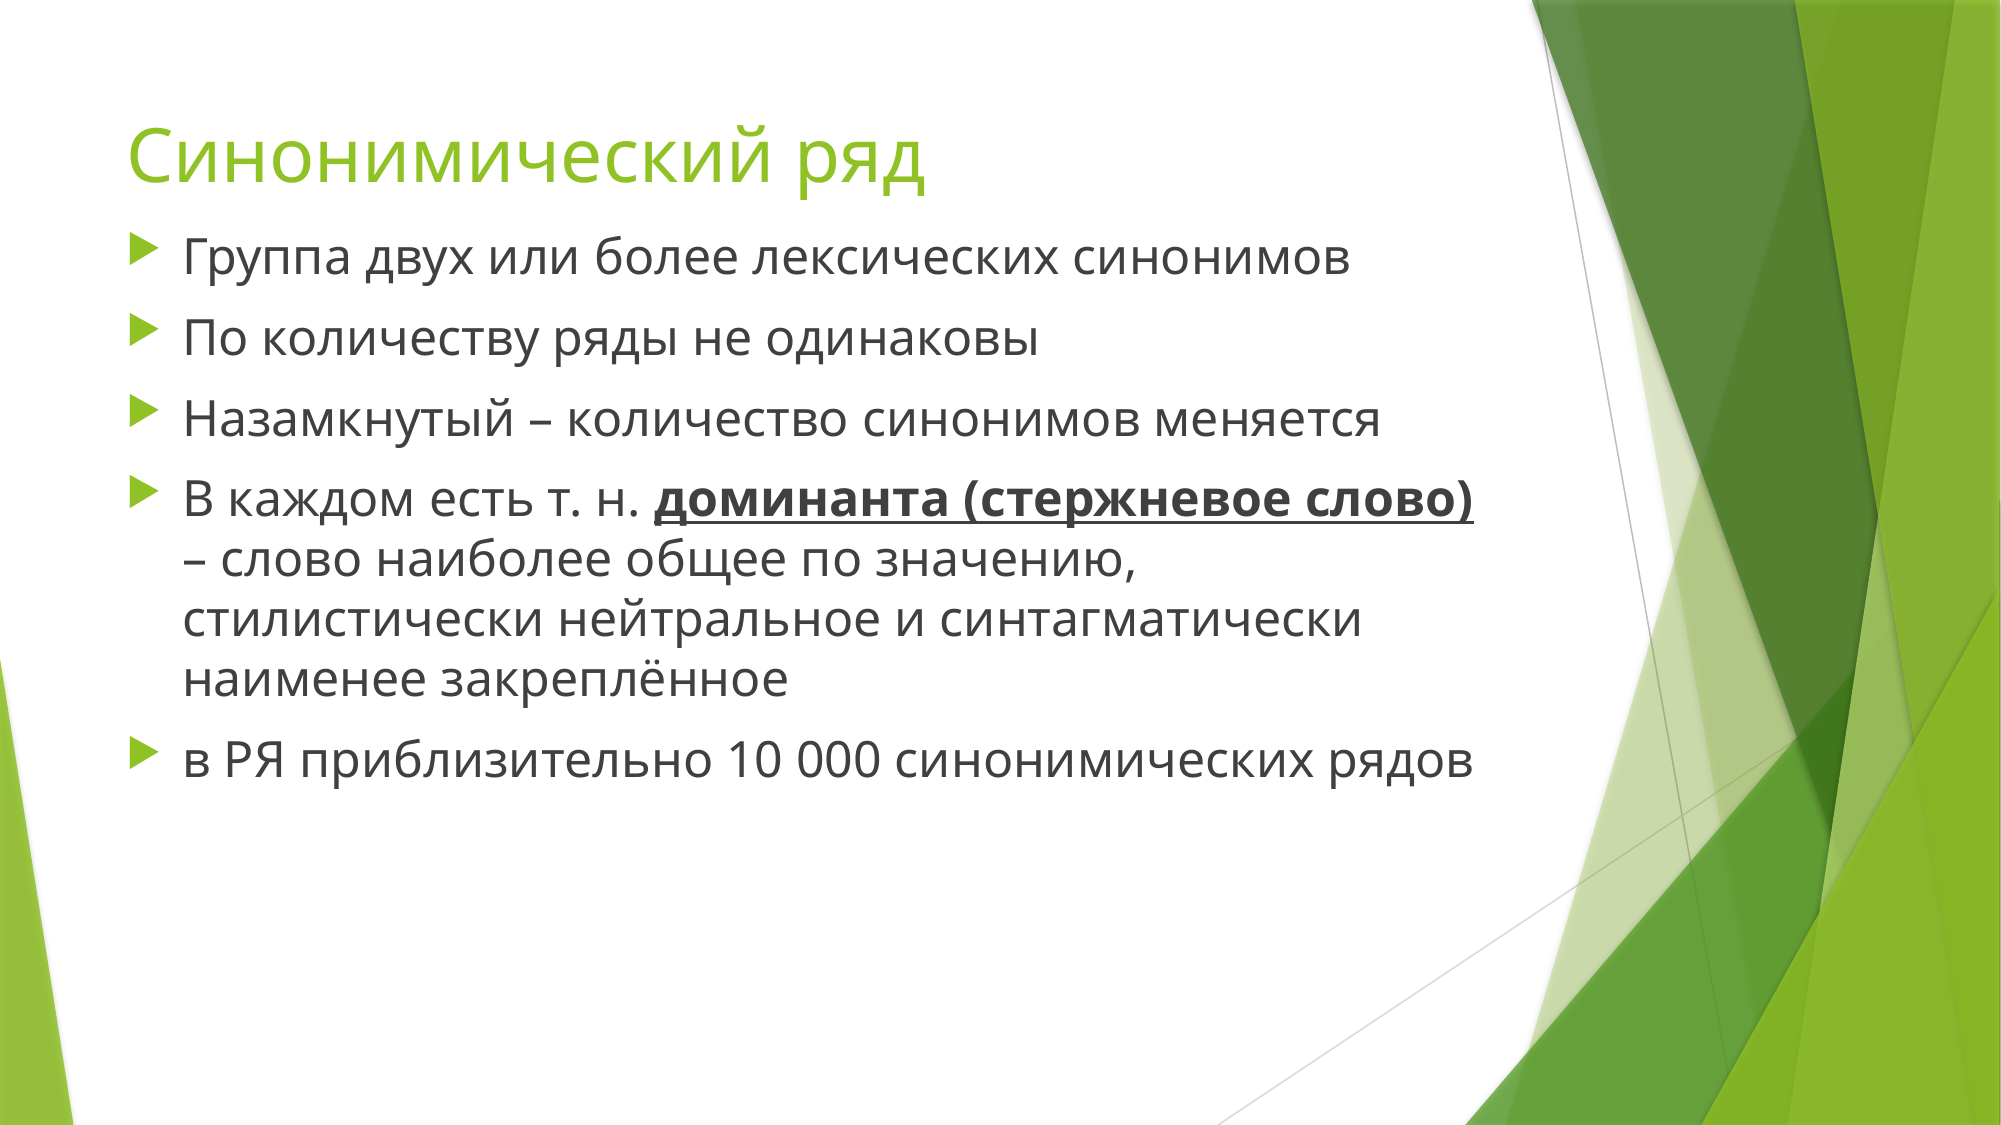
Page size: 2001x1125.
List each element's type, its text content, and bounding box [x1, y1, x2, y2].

list Группа двух или более лексических синонимов По количеству ряды не одинаковы Назамкнутый – количество синонимов меняется В каждом есть т. н. доминанта (стержневое слово) – слово наиболее общее по значению, стилистически нейтральное и синтагматически наименее закреплённое в РЯ приблизительно 10 000 синонимических рядов [111, 216, 1522, 1080]
title Синонимический ряд [111, 99, 1522, 216]
